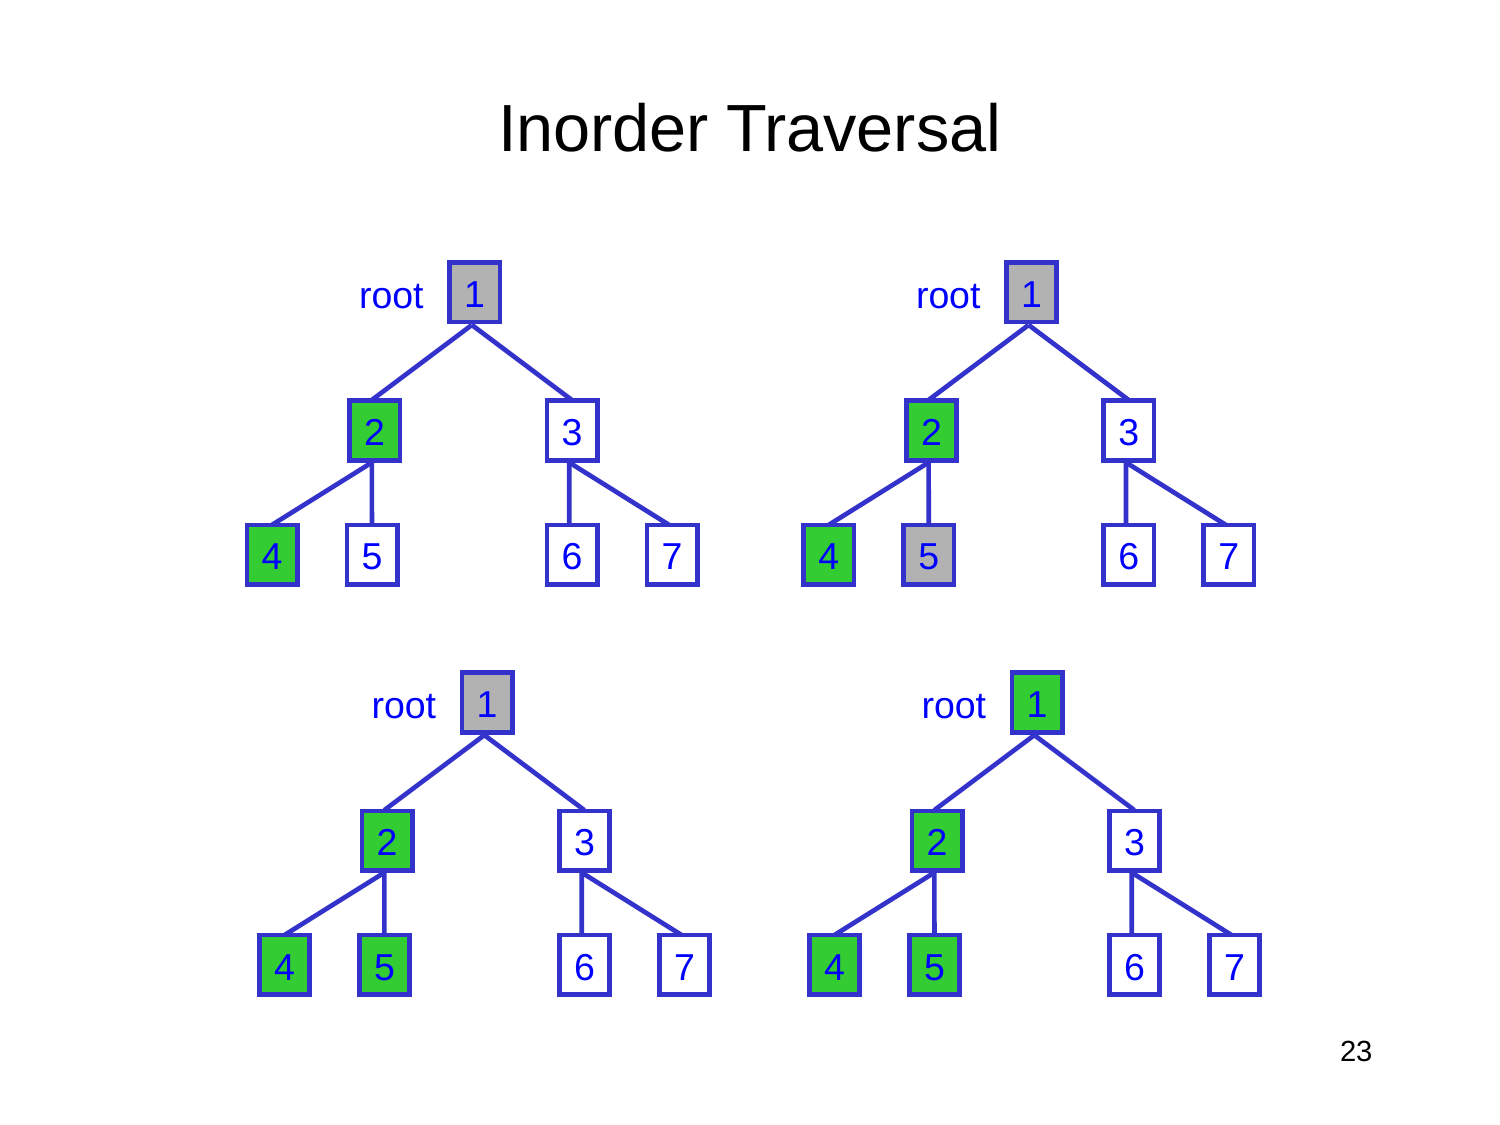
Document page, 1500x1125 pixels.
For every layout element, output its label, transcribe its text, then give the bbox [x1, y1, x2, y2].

text_box 4 [259, 935, 310, 995]
text_box 1 [1006, 262, 1057, 323]
title Inorder Traversal [112, 62, 1388, 188]
text_box 2 [349, 400, 400, 461]
text_box 3 [1109, 810, 1160, 871]
text_box 7 [1203, 524, 1255, 585]
text_box root [344, 263, 439, 324]
text_box 1 [449, 262, 500, 323]
text_box 2 [906, 400, 957, 461]
text_box root [356, 674, 452, 734]
text_box 5 [909, 935, 960, 995]
text_box 7 [646, 524, 698, 585]
text_box 1 [1011, 672, 1063, 733]
text_box 4 [809, 935, 860, 995]
text_box root [901, 263, 996, 324]
slide_number 23 [1074, 1024, 1388, 1101]
text_box 6 [1109, 935, 1160, 995]
text_box 3 [559, 810, 610, 871]
text_box 5 [903, 524, 955, 585]
text_box 6 [546, 524, 598, 585]
text_box 4 [246, 524, 298, 585]
text_box 5 [346, 524, 398, 585]
text_box 6 [1103, 524, 1155, 585]
text_box 3 [546, 400, 598, 461]
text_box 2 [911, 810, 963, 871]
text_box 3 [1103, 400, 1155, 461]
text_box 1 [461, 672, 513, 733]
text_box 2 [361, 810, 413, 871]
text_box 4 [803, 524, 855, 585]
text_box root [906, 674, 1002, 734]
text_box 7 [659, 935, 710, 995]
text_box 6 [559, 935, 610, 995]
text_box 5 [359, 935, 410, 995]
text_box 7 [1209, 935, 1260, 995]
